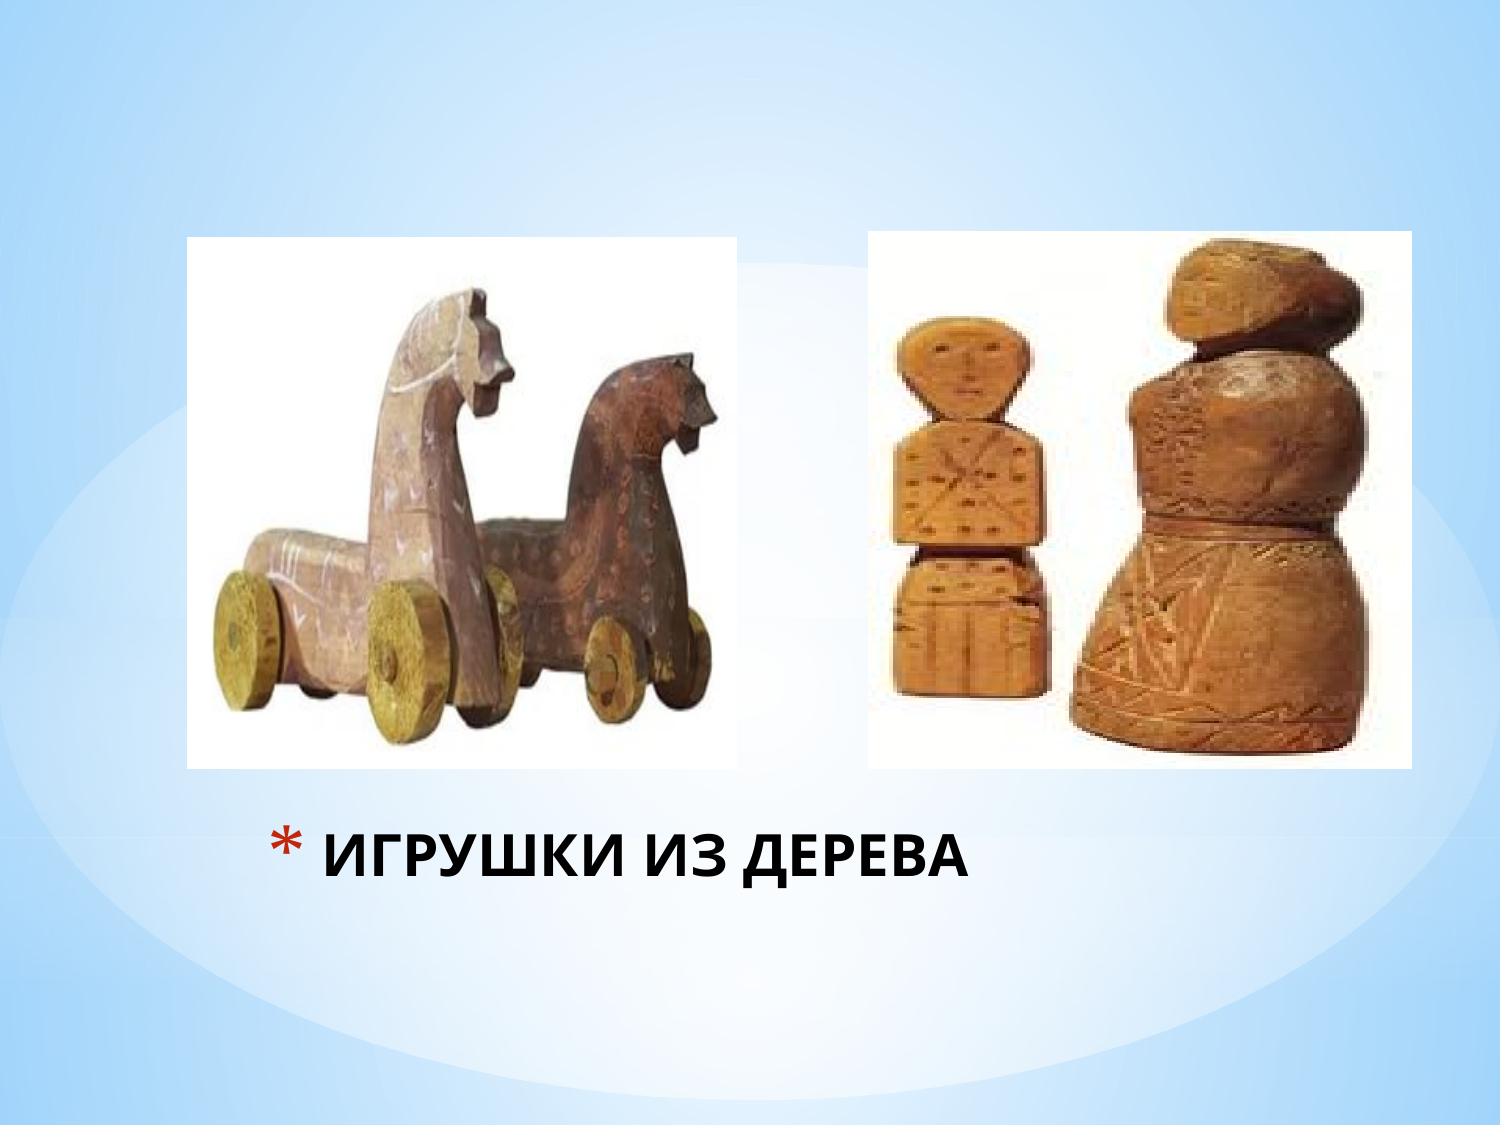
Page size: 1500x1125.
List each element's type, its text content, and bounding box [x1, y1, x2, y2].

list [867, 231, 1412, 769]
title ИГРУШКИ ИЗ ДЕРЕВА [253, 810, 1323, 998]
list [187, 236, 737, 769]
